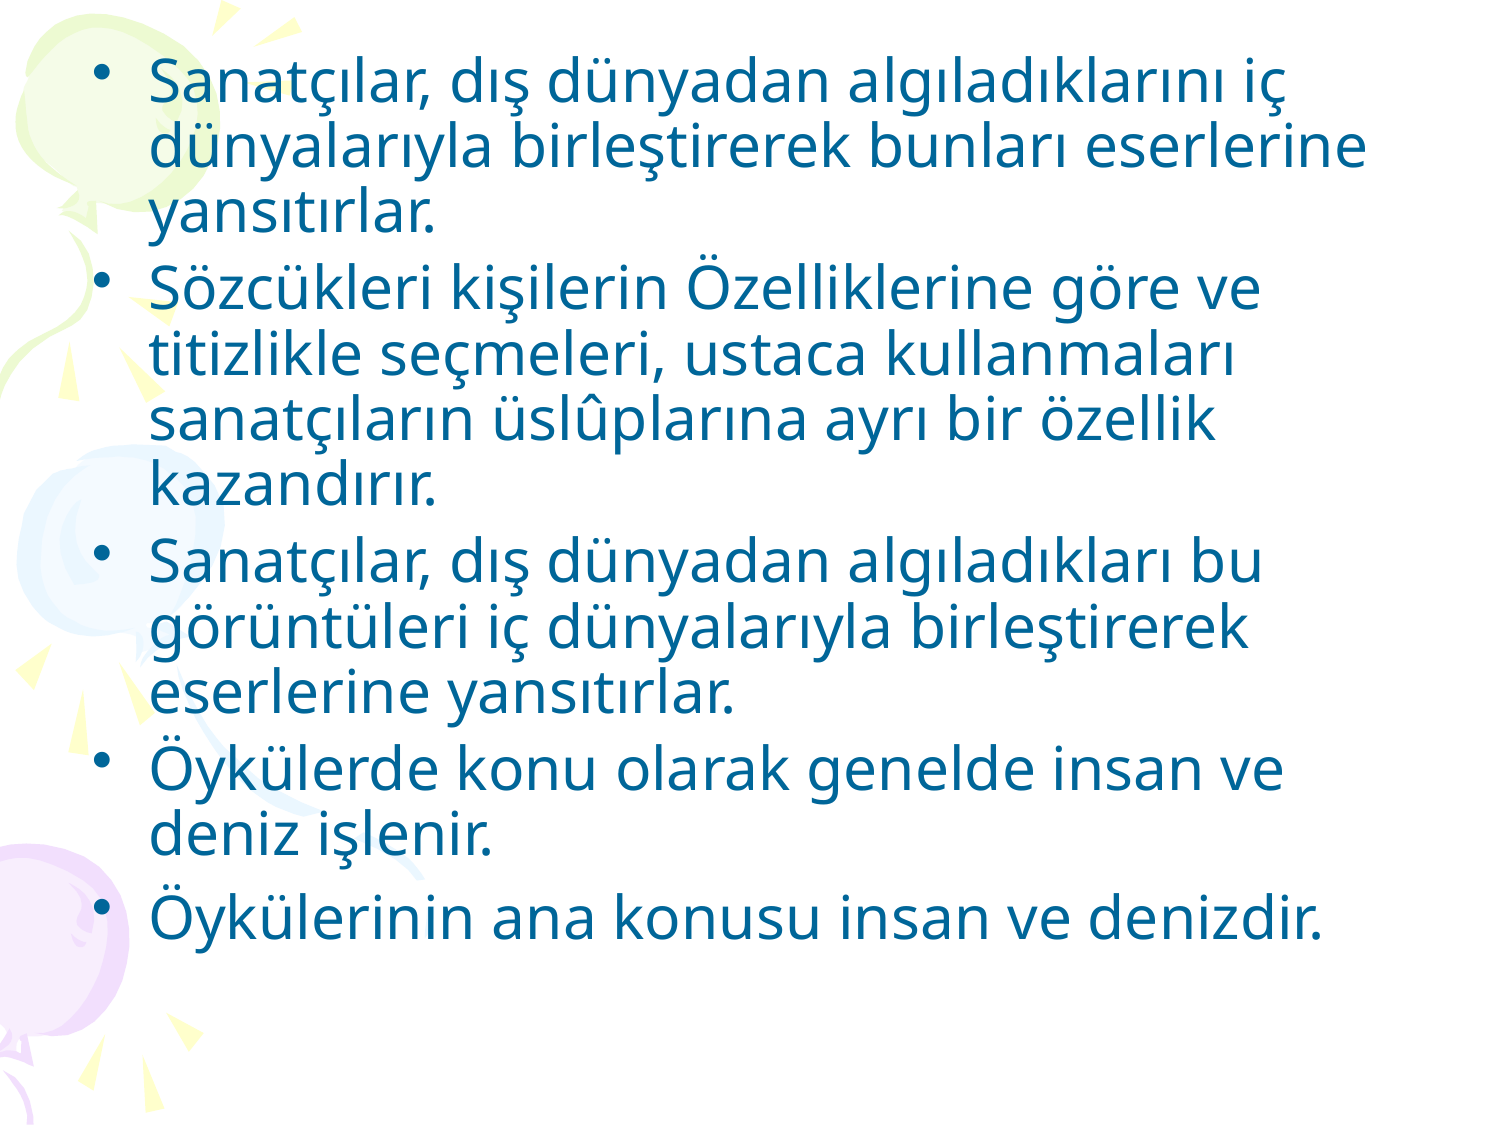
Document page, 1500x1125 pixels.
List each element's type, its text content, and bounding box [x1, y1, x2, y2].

list Sanatçılar, dış dünyadan algıladıklarını iç dünyalarıyla birleştirerek bunları eserlerine yansıtırlar. Sözcükleri kişilerin Özelliklerine göre ve titizlikle seçmeleri, ustaca kullanmaları sanatçıların üslûplarına ayrı bir özellik kazandırır. Sanatçılar, dış dünyadan algıladıkları bu görüntüleri iç dünyalarıyla birleştirerek eserlerine yansıtırlar. Öykülerde konu olarak genelde insan ve deniz işlenir. Öykülerinin ana konusu insan ve denizdir. [76, 42, 1427, 774]
